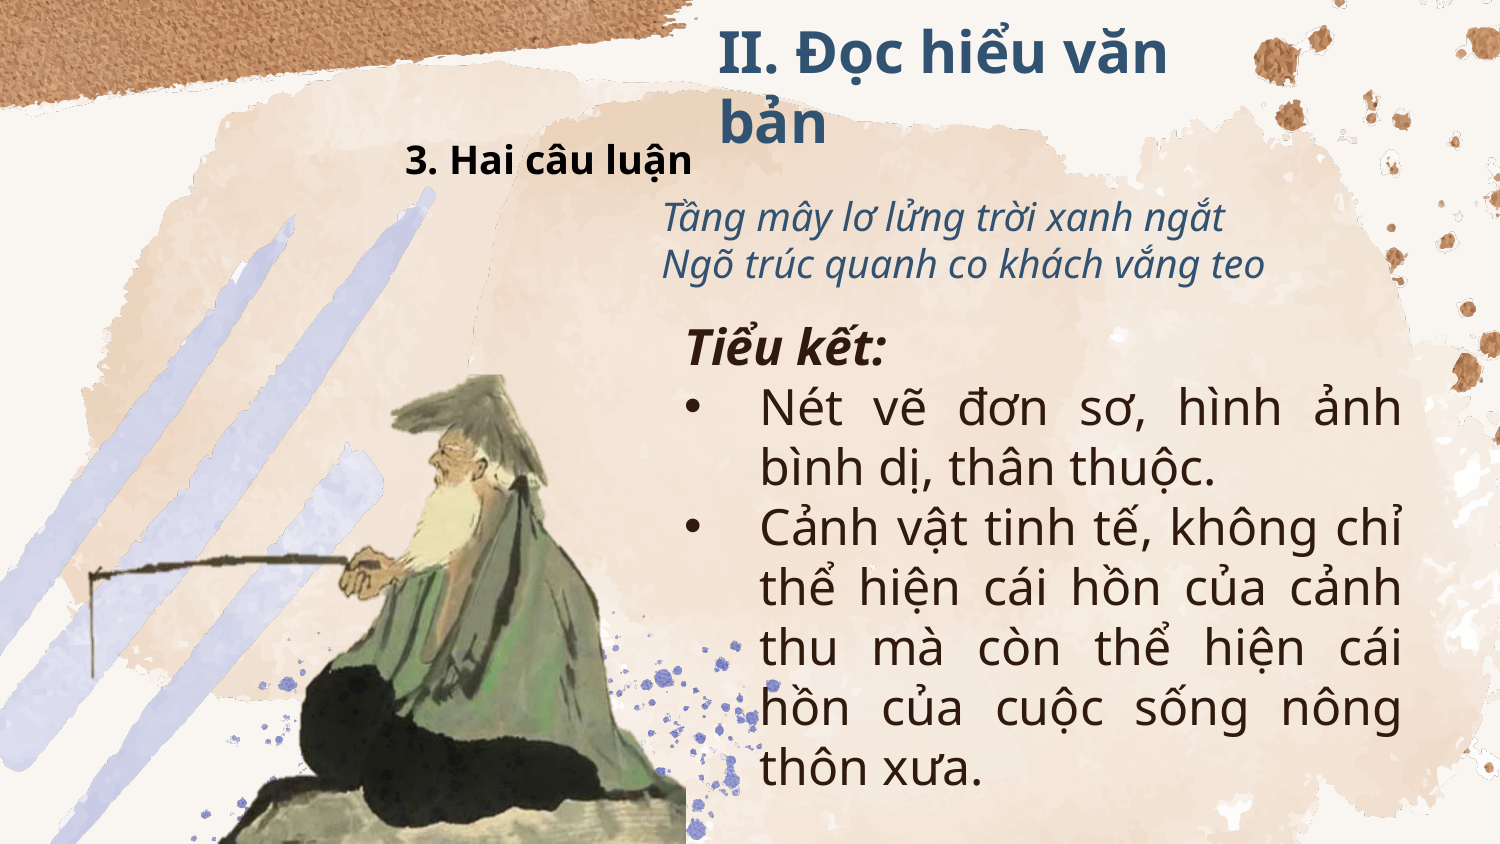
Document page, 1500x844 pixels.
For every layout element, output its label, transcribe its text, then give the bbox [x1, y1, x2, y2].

text_box II. Đọc hiểu văn bản [703, 0, 1220, 64]
text_box 3. Hai câu luận [390, 127, 1227, 190]
subtitle Tiểu kết: Nét vẽ đơn sơ, hình ảnh bình dị, thân thuộc. Cảnh vật tinh tế, không chỉ thể hiện cái hồn của cảnh thu mà còn thể hiện cái hồn của cuộc sống nông thôn xưa. [646, 300, 1420, 690]
text_box Tầng mây lơ lửng trời xanh ngắt Ngõ trúc quanh co khách vắng teo [646, 184, 1483, 295]
picture [0, 0, 1500, 844]
